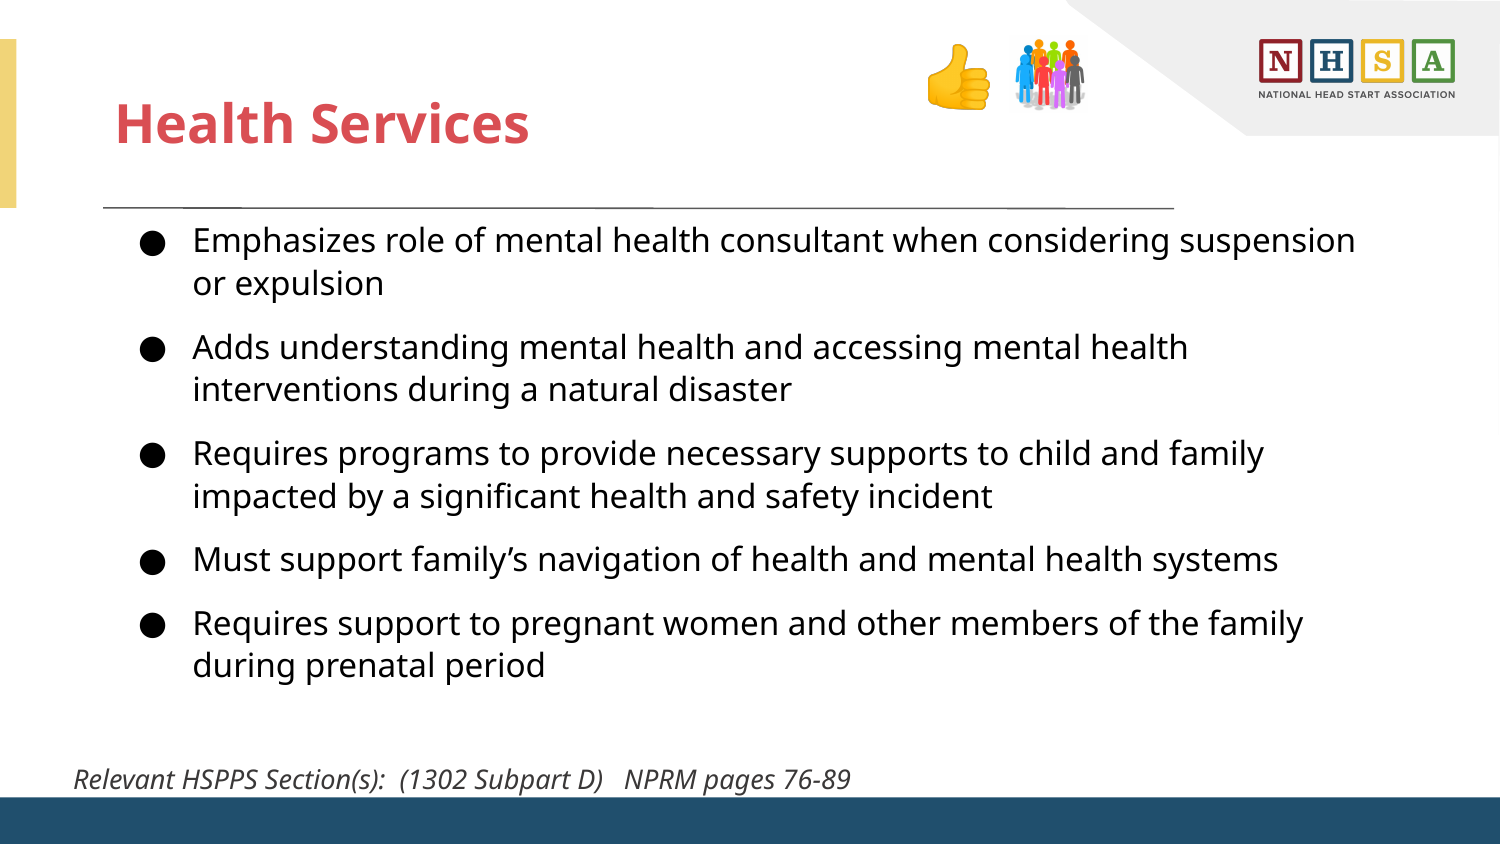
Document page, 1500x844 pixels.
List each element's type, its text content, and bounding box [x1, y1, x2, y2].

picture [1009, 35, 1088, 113]
title Health Services [103, 44, 1218, 208]
picture [1259, 39, 1455, 98]
list Emphasizes role of mental health consultant when considering suspension or expulsion Adds understanding mental health and accessing mental health interventions during a natural disaster Requires programs to provide necessary supports to child and family impacted by a significant health and safety incident Must support family’s navigation of health and mental health systems Requires support to pregnant women and other members of the family during prenatal period [106, 211, 1398, 719]
text_box Relevant HSPPS Section(s): (1302 Subpart D) NPRM pages 76-89 [58, 747, 1097, 794]
picture [928, 44, 990, 111]
